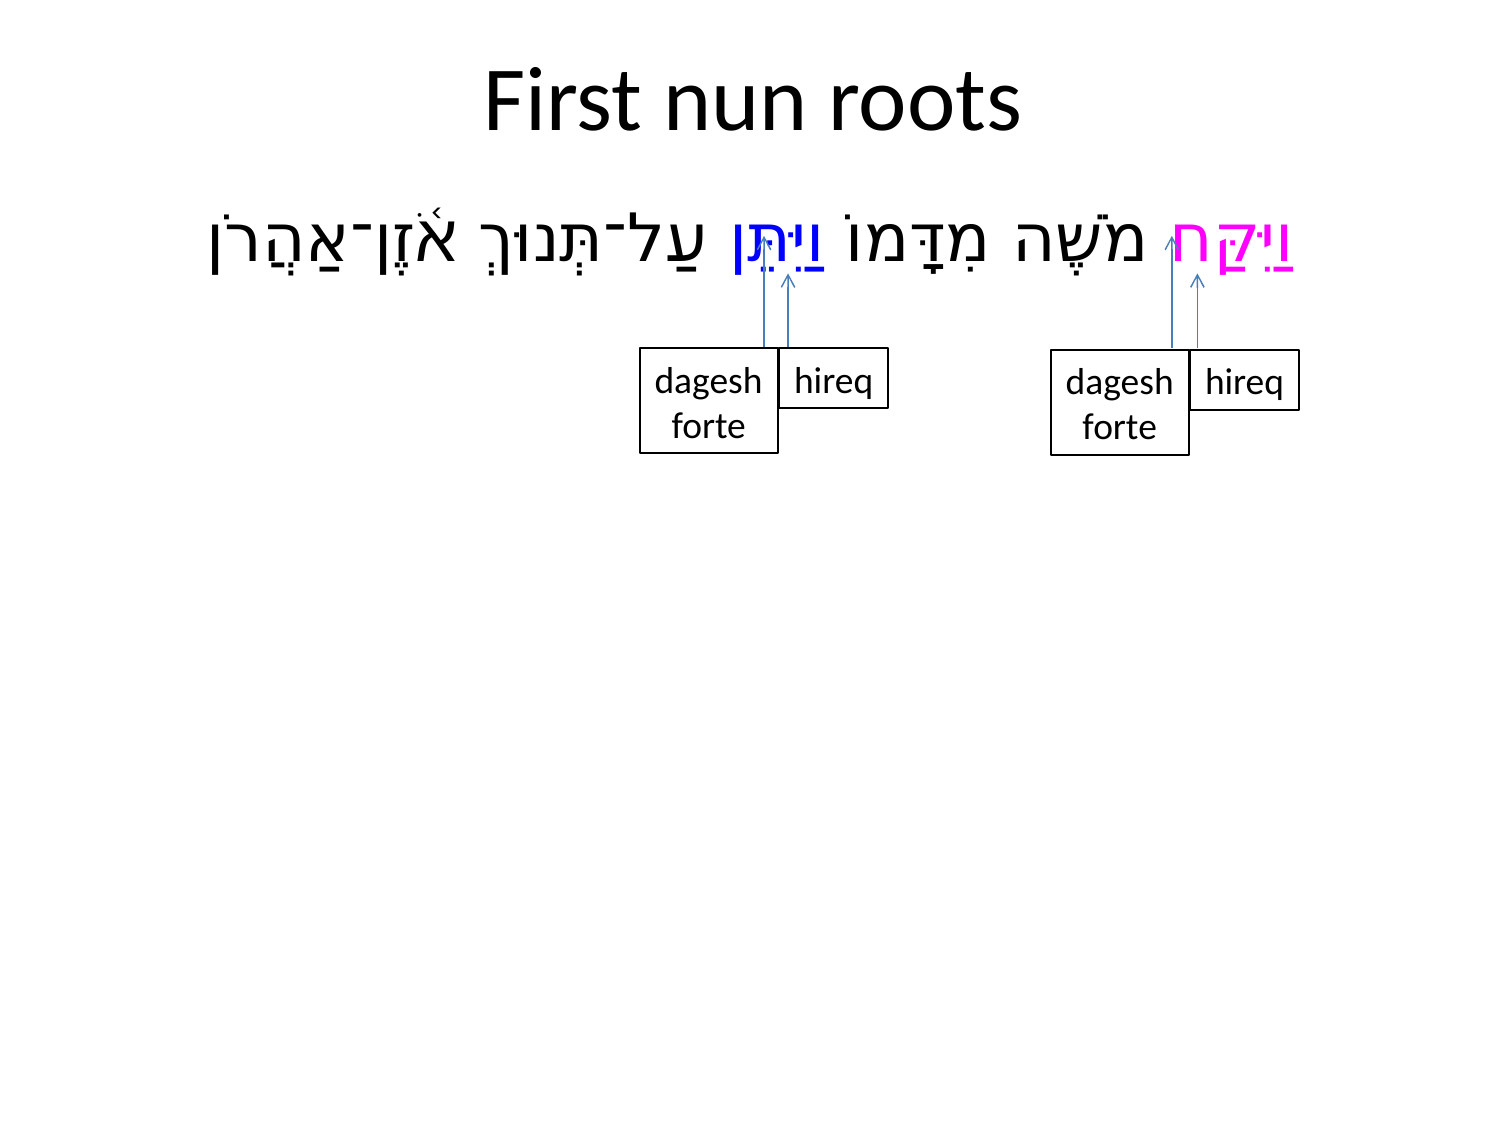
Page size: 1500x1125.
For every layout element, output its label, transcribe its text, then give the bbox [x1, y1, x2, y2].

title First nun roots [78, 0, 1429, 187]
text_box hireq [779, 348, 889, 409]
text_box hireq [1190, 349, 1300, 410]
text_box dagesh forte [639, 348, 778, 454]
text_box dagesh forte [1050, 349, 1189, 455]
text_box וַיִּקַּח מֹשֶׁה מִדָּמוֹ וַיִּתֵּן עַל־תְּנוּךְ אֹ֫זֶן־אַהֲרֹן [0, 187, 1500, 324]
